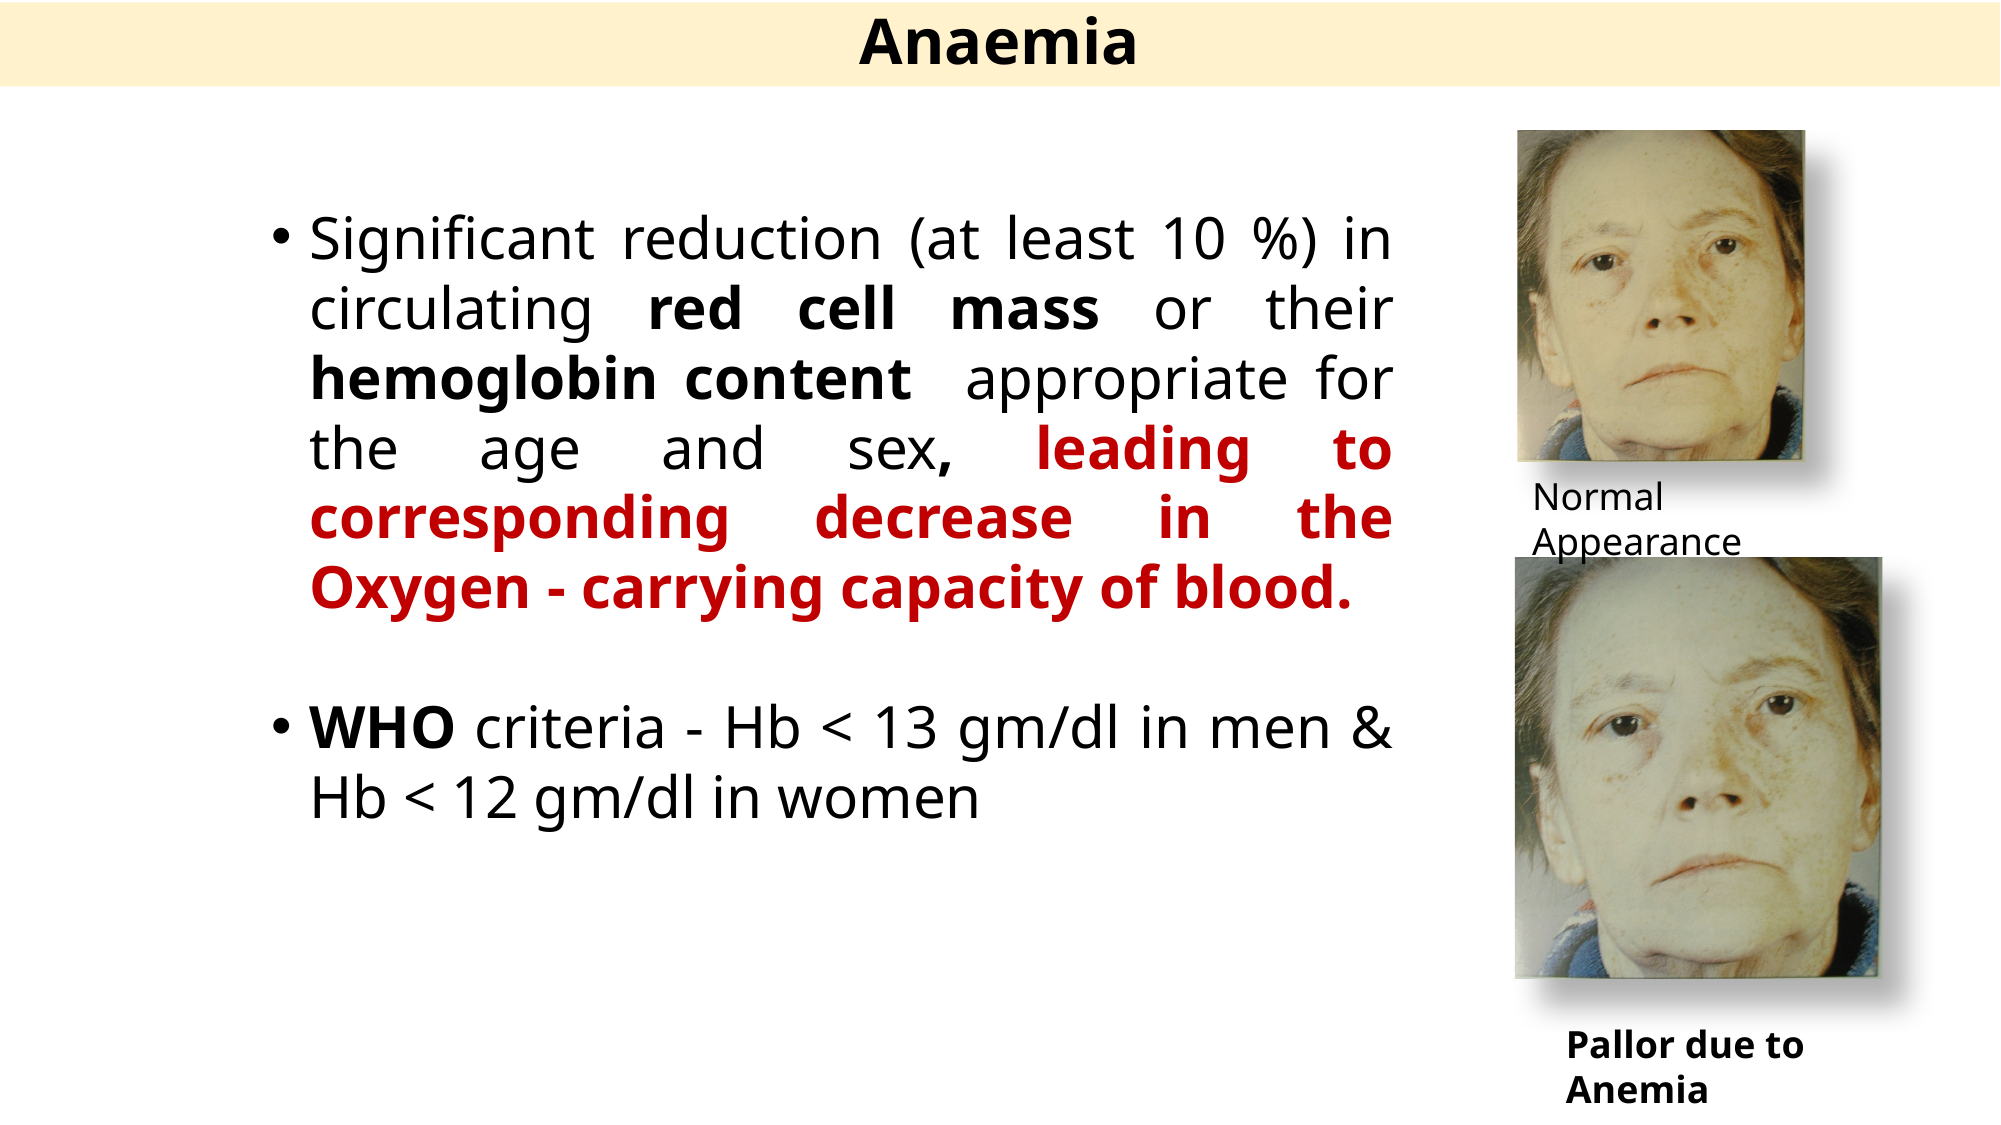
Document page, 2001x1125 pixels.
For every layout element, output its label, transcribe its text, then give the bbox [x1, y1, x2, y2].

picture [1517, 130, 1806, 462]
text_box Pallor due to Anemia [1551, 1014, 1919, 1119]
title Anaemia [0, 2, 2000, 87]
picture [1514, 557, 1883, 979]
list Significant reduction (at least 10 %) in circulating red cell mass or their hemoglobin content appropriate for the age and sex, leading to corresponding decrease in the Oxygen - carrying capacity of blood. WHO criteria - Hb < 13 gm/dl in men & Hb < 12 gm/dl in women [256, 193, 1410, 1075]
text_box Normal Appearance [1517, 465, 1883, 557]
